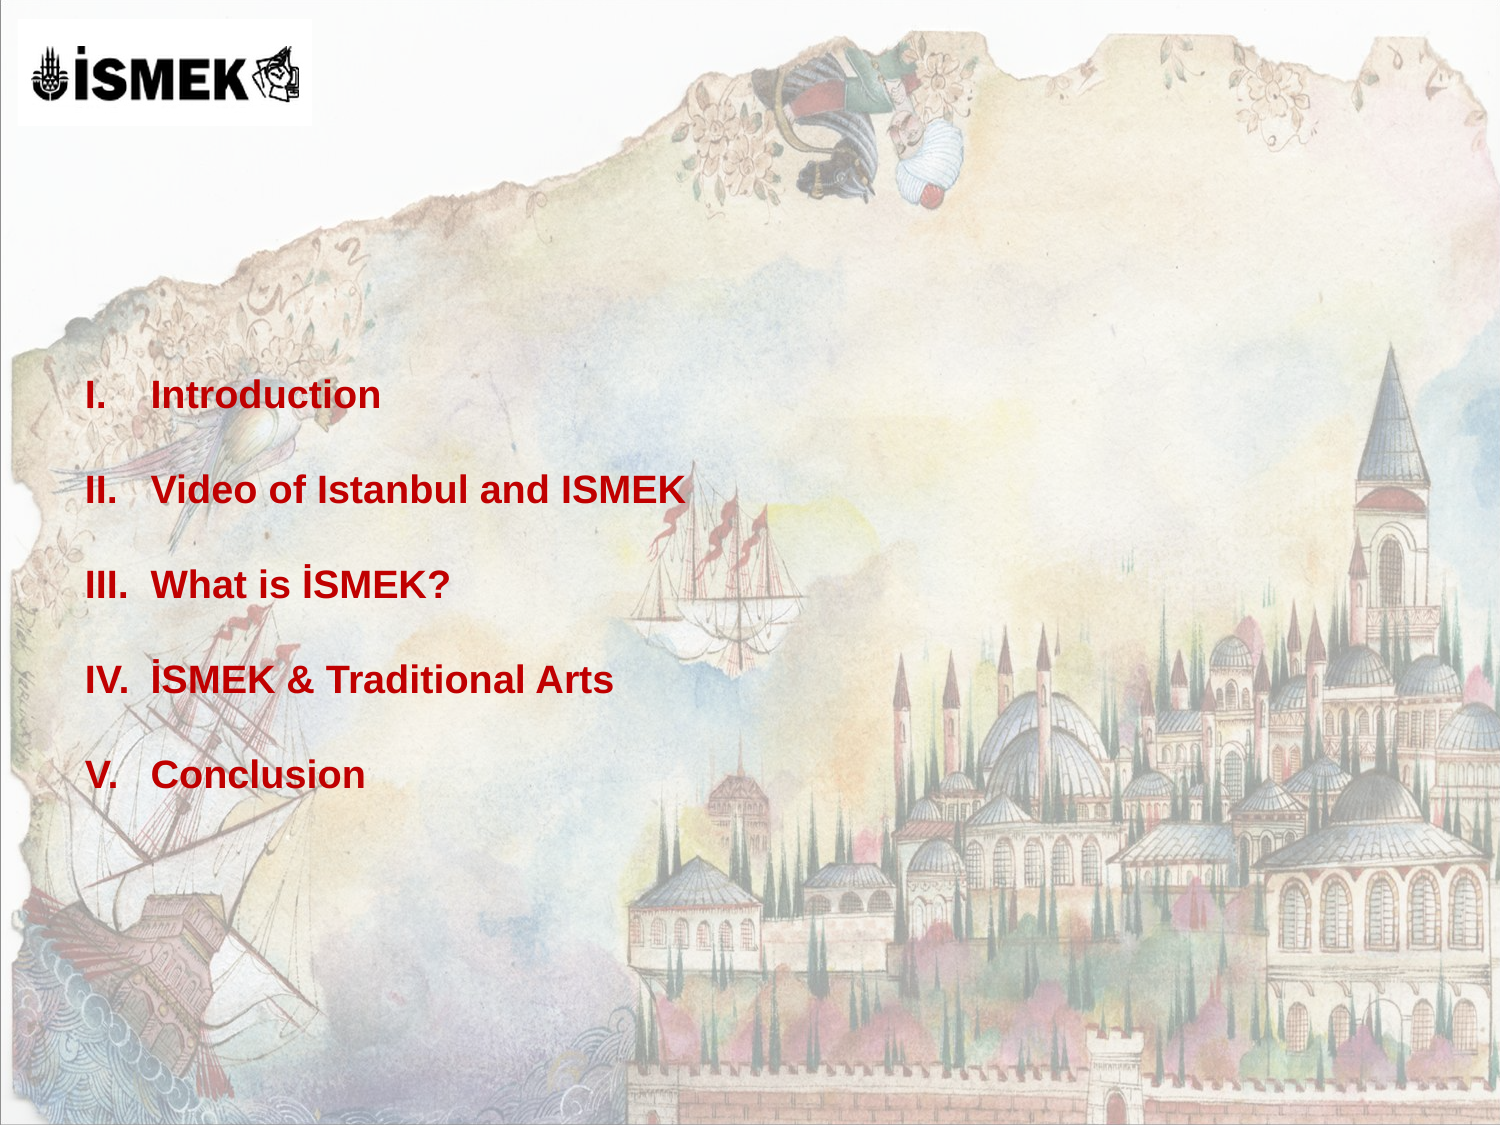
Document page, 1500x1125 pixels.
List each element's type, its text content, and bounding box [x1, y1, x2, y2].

text_box Introduction Video of Istanbul and ISMEK What is İSMEK? İSMEK & Traditional Arts Conclusion [70, 314, 1500, 899]
picture [17, 18, 313, 126]
